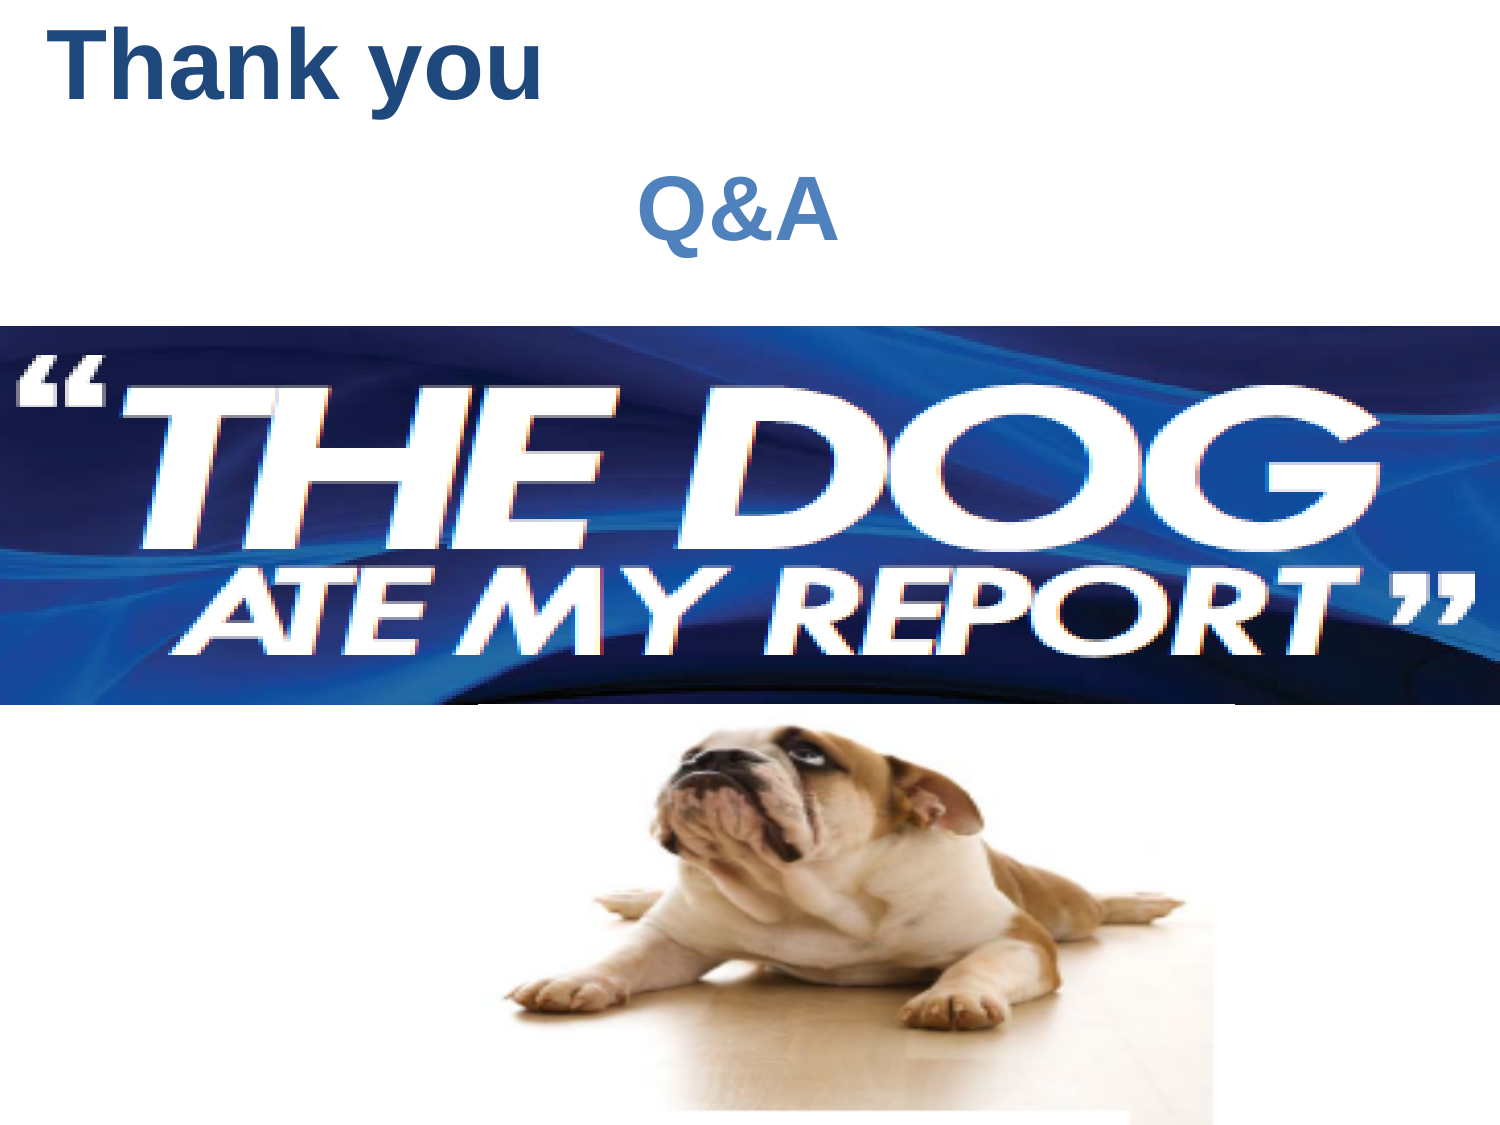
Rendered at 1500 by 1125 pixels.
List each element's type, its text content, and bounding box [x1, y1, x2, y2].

text_box Thank you Q&A [0, 0, 1500, 272]
picture [0, 326, 1500, 1125]
